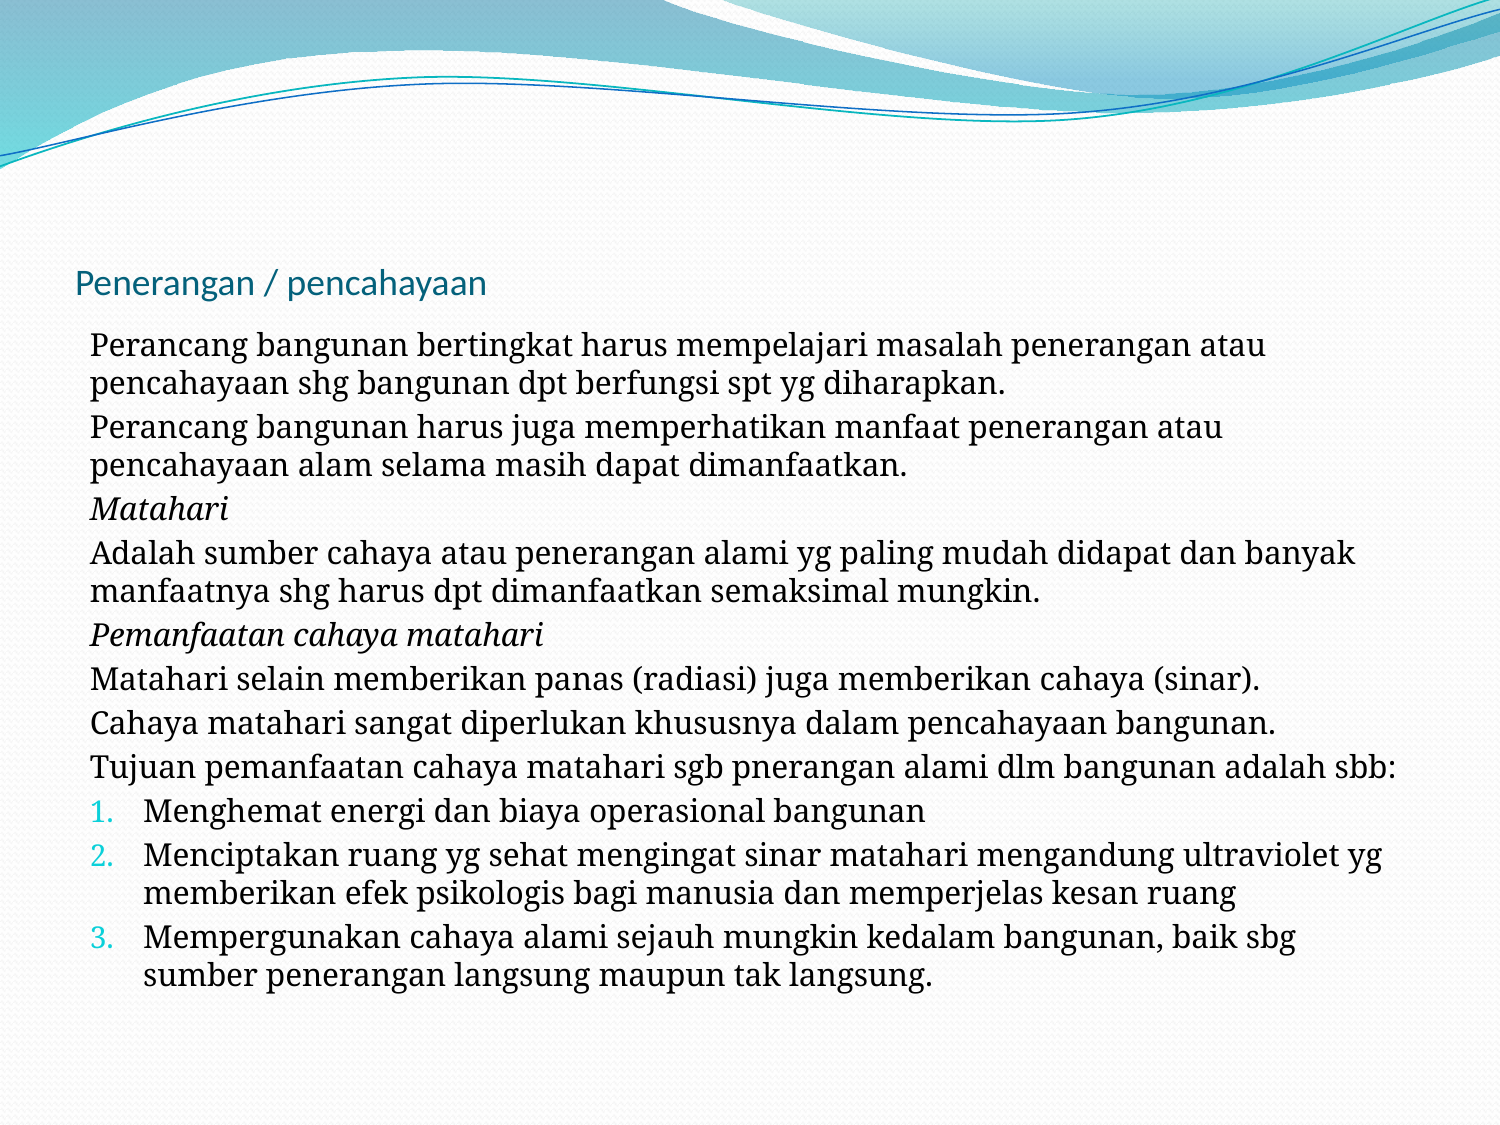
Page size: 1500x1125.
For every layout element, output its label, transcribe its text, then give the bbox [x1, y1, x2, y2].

title Penerangan / pencahayaan [75, 115, 1425, 303]
list Perancang bangunan bertingkat harus mempelajari masalah penerangan atau pencahayaan shg bangunan dpt berfungsi spt yg diharapkan. Perancang bangunan harus juga memperhatikan manfaat penerangan atau pencahayaan alam selama masih dapat dimanfaatkan. Matahari Adalah sumber cahaya atau penerangan alami yg paling mudah didapat dan banyak manfaatnya shg harus dpt dimanfaatkan semaksimal mungkin. Pemanfaatan cahaya matahari Matahari selain memberikan panas (radiasi) juga memberikan cahaya (sinar). Cahaya matahari sangat diperlukan khususnya dalam pencahayaan bangunan. Tujuan pemanfaatan cahaya matahari sgb pnerangan alami dlm bangunan adalah sbb: Menghemat energi dan biaya operasional bangunan Menciptakan ruang yg sehat mengingat sinar matahari mengandung ultraviolet yg memberikan efek psikologis bagi manusia dan memperjelas kesan ruang Mempergunakan cahaya alami sejauh mungkin kedalam bangunan, baik sbg sumber penerangan langsung maupun tak langsung. [75, 317, 1425, 1038]
